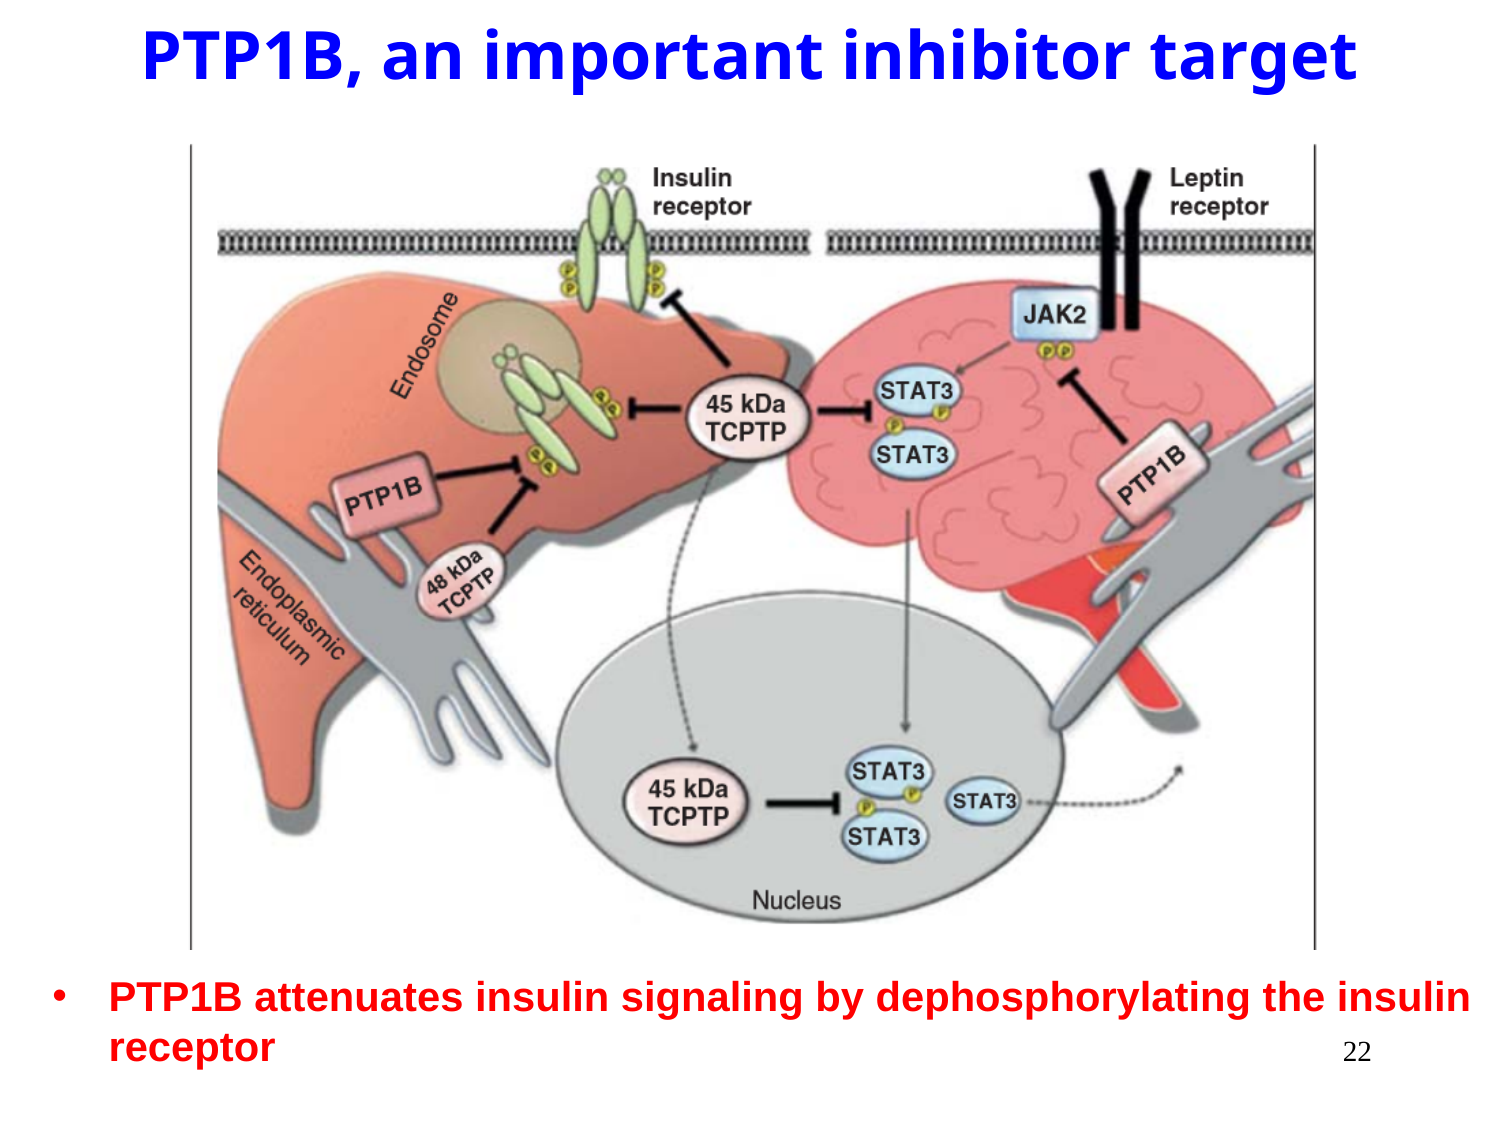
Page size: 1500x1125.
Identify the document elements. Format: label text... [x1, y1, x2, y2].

slide_number 22 [1074, 1025, 1388, 1100]
text_box PTP1B attenuates insulin signaling by dephosphorylating the insulin receptor [37, 962, 1488, 1078]
picture [174, 132, 1325, 950]
text_box PTP1B, an important inhibitor target [0, 5, 1500, 100]
